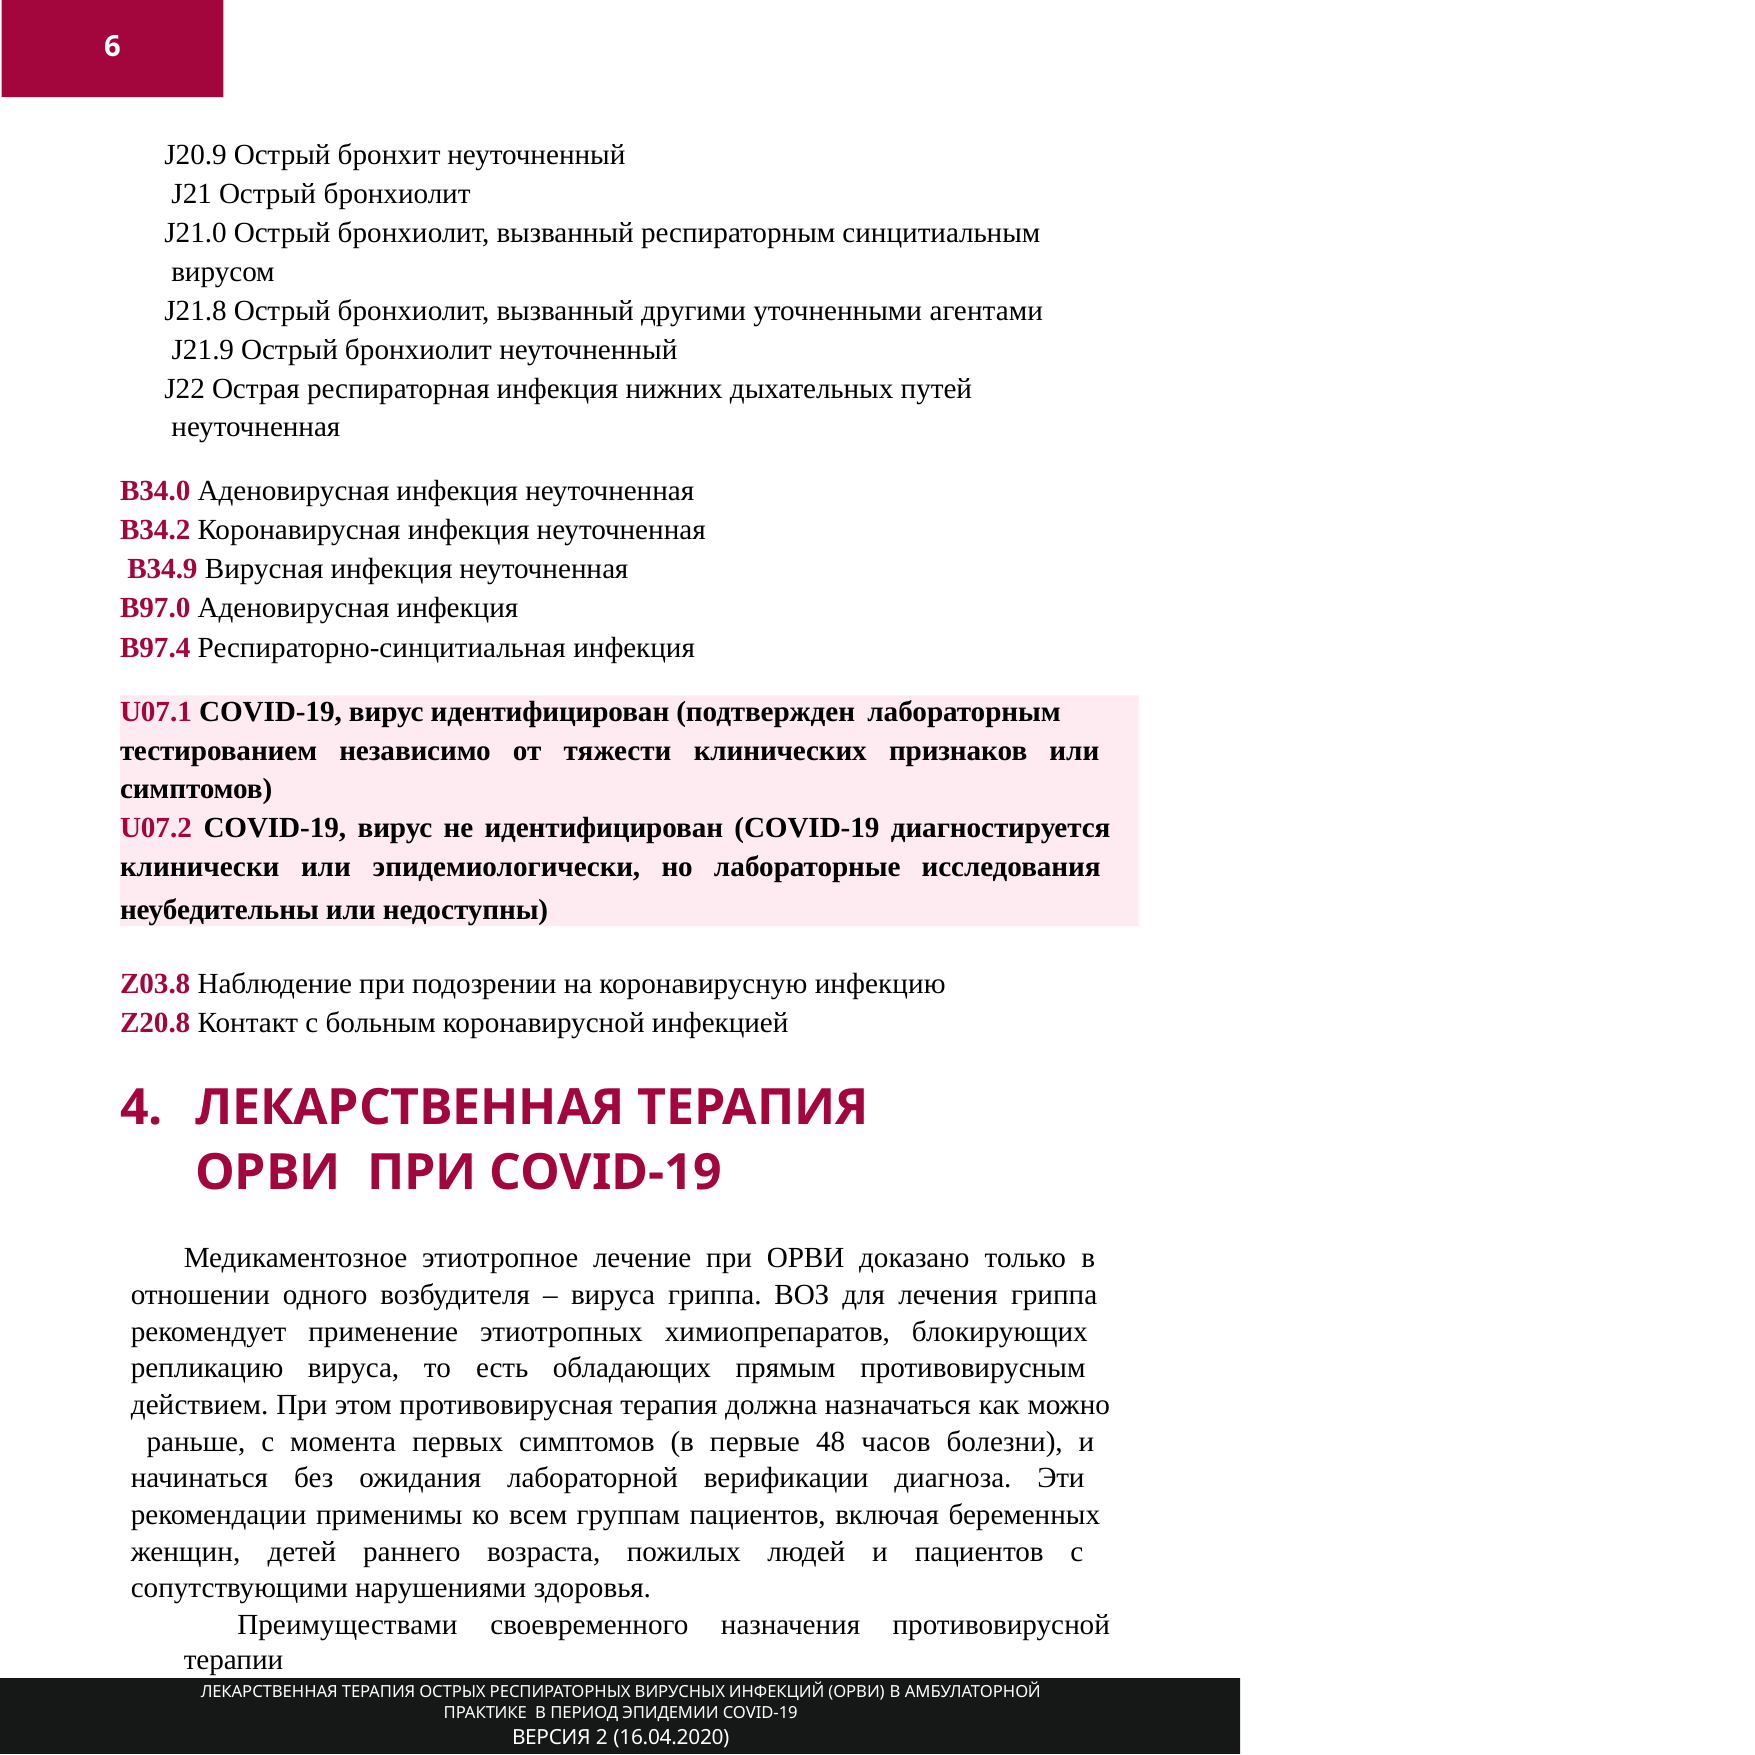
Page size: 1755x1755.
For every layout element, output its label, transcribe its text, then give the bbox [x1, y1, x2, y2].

text_box 6 [102, 25, 131, 63]
text_box Z03.8 Наблюдение при подозрении на коронавирусную инфекцию Z20.8 Контакт с больным коронавирусной инфекцией 4. ЛЕКАРСТВЕННАЯ ТЕРАПИЯ ОРВИ ПРИ COVID-19 Медикаментозное этиотропное лечение при ОРВИ доказано только в отношении одного возбудителя – вируса гриппа. ВОЗ для лечения гриппа рекомендует применение этиотропных химиопрепаратов, блокирующих репликацию вируса, то есть обладающих прямым противовирусным действием. При этом противовирусная терапия должна назначаться как можно раньше, с момента первых симптомов (в первые 48 часов болезни), и начинаться без ожидания лабораторной верификации диагноза. Эти рекомендации применимы ко всем группам пациентов, включая беременных женщин, детей раннего возраста, пожилых людей и пациентов с сопутствующими нарушениями здоровья. Преимуществами своевременного назначения противовирусной терапии [117, 958, 1111, 1676]
text_box J20.9 Острый бронхит неуточненный J21 Острый бронхиолит J21.0 Острый бронхиолит, вызванный респираторным синцитиальным вирусом J21.8 Острый бронхиолит, вызванный другими уточненными агентами J21.9 Острый бронхиолит неуточненный J22 Острая респираторная инфекция нижних дыхательных путей неуточненная B34.0 Аденовирусная инфекция неуточненная B34.2 Коронавирусная инфекция неуточненная B34.9 Вирусная инфекция неуточненная B97.0 Аденовирусная инфекция B97.4 Респираторно-синцитиальная инфекция [117, 129, 1051, 663]
text_box U07.1 COVID-19, вирус идентифицирован (подтвержден лабораторным тестированием независимо от тяжести клинических признаков или симптомов) U07.2 COVID-19, вирус не идентифицирован (COVID-19 диагностируется клинически или эпидемиологически, но лабораторные исследования неубедительны или недоступны) [120, 695, 1139, 927]
footer ЛЕКАРСТВЕННАЯ ТЕРАПИЯ ОСТРЫХ РЕСПИРАТОРНЫХ ВИРУСНЫХ ИНФЕКЦИЙ (ОРВИ) В АМБУЛАТОРНОЙ ПРАКТИКЕ В ПЕРИОД ЭПИДЕМИИ COVID-19 ВЕРСИЯ 2 (16.04.2020) [197, 1678, 1043, 1755]
